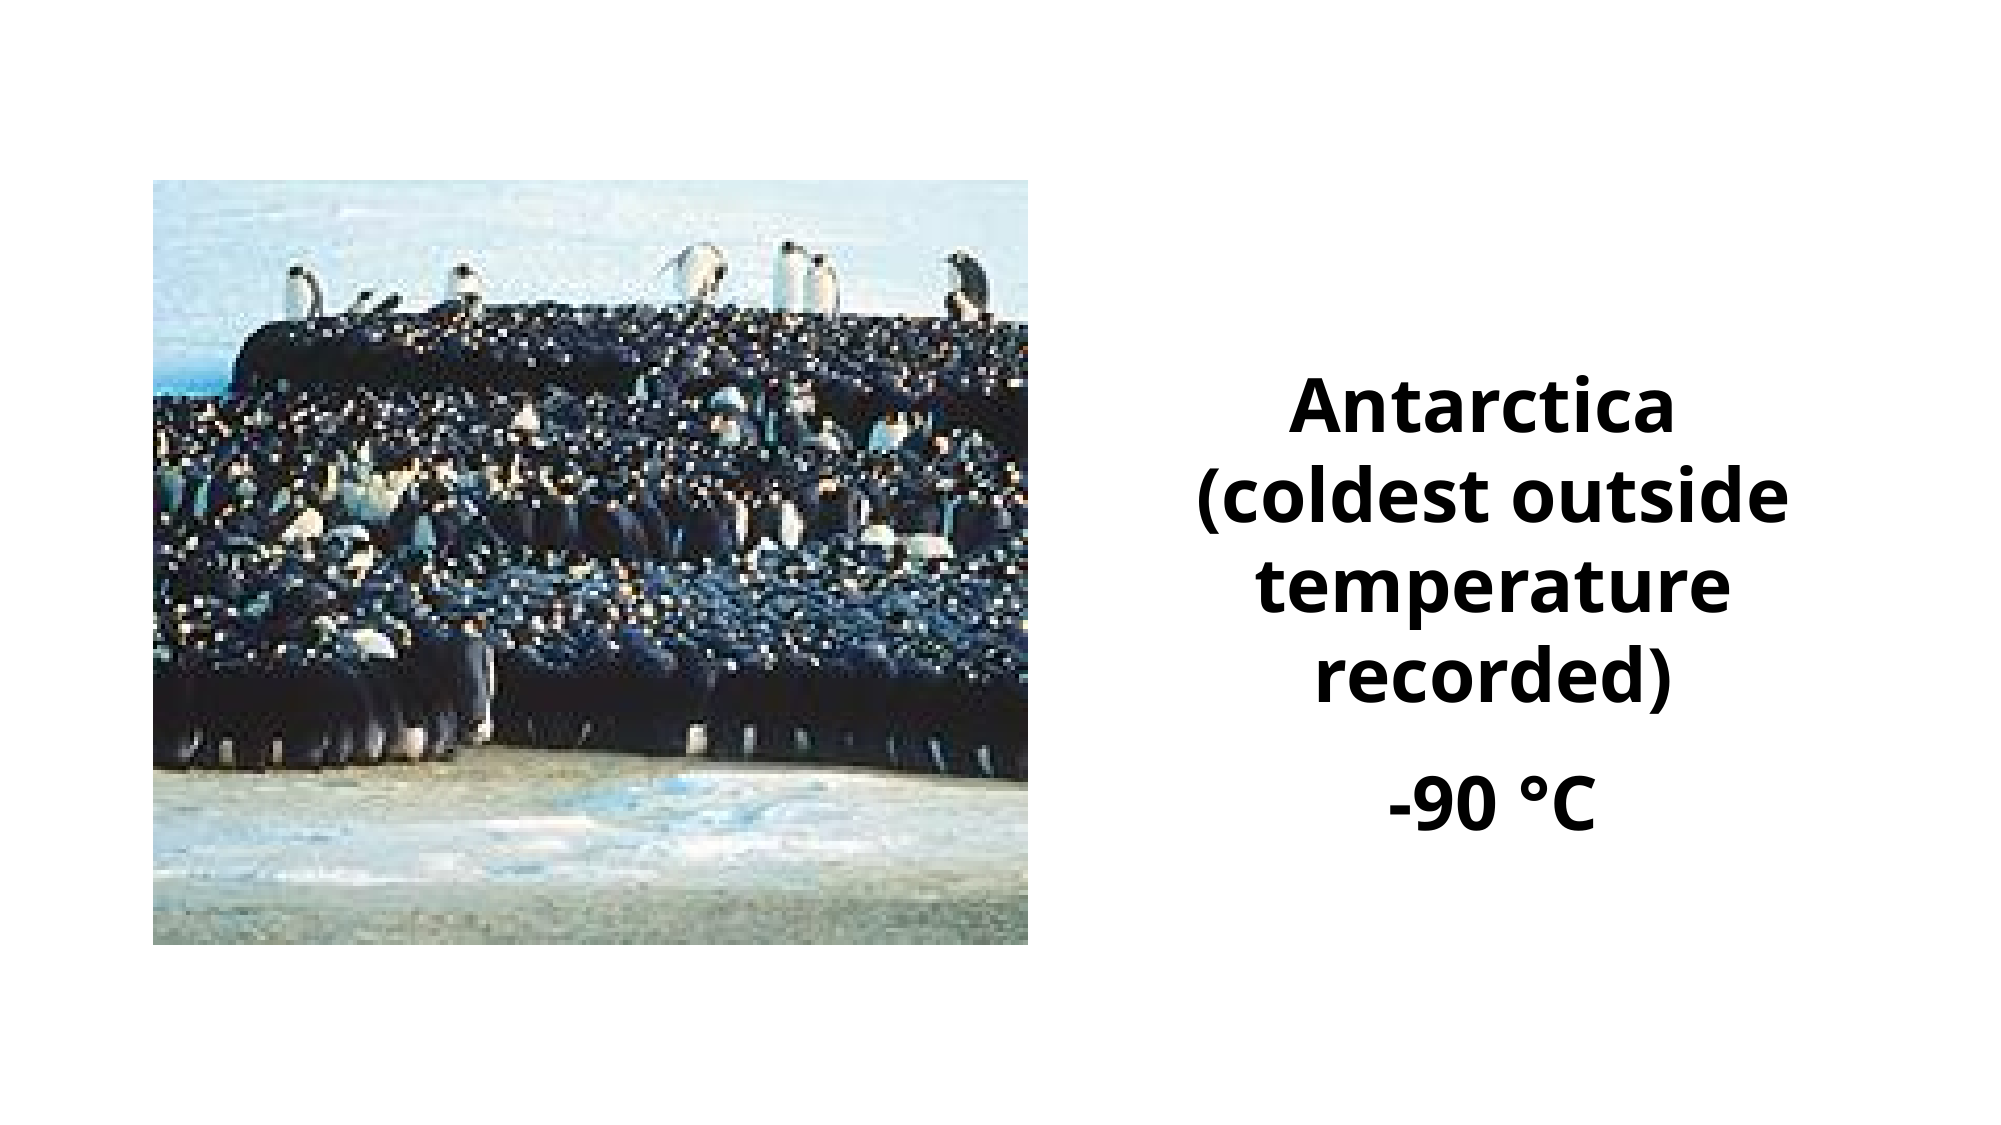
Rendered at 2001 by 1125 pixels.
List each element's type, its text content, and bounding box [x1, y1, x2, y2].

text_box Antarctica (coldest outside temperature recorded) -90 °C [1087, 350, 1899, 853]
picture [153, 180, 1029, 945]
